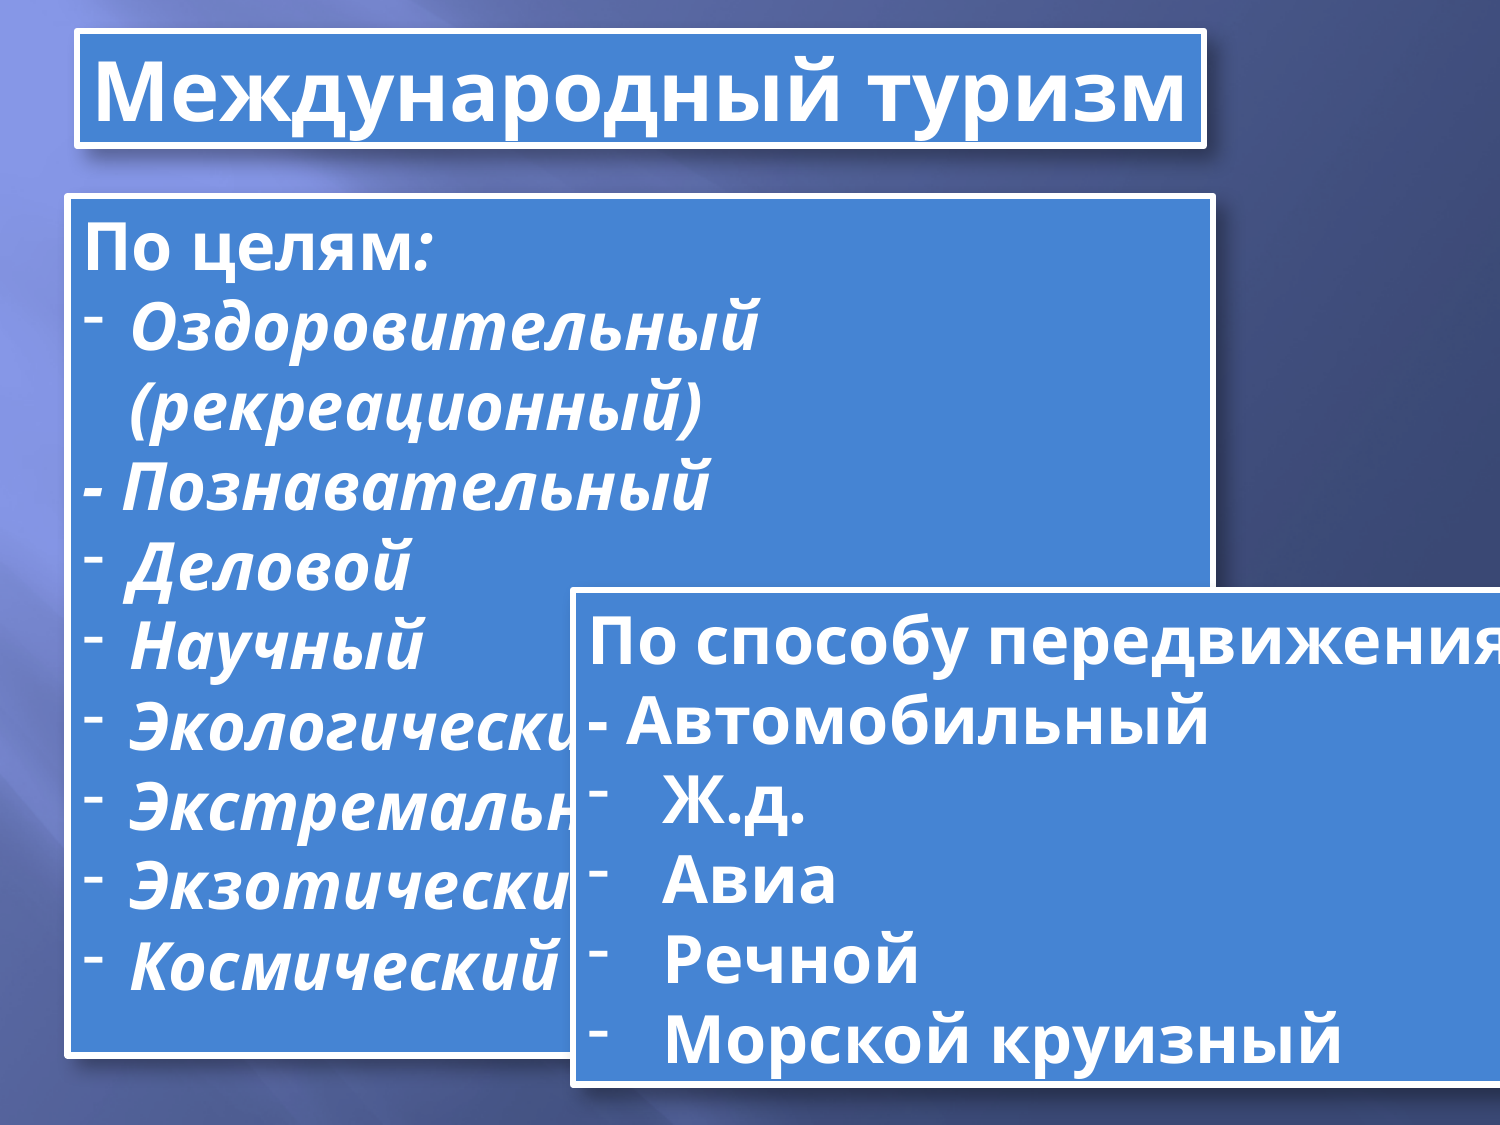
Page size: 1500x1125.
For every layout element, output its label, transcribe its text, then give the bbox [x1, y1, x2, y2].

text_box По целям: Оздоровительный (рекреационный) - Познавательный Деловой Научный Экологический Экстремальный Экзотический Космический [64, 193, 1216, 1059]
text_box По способу передвижения: - Автомобильный Ж.д. Авиа Речной Морской круизный [570, 587, 1500, 1088]
text_box Международный туризм [74, 28, 1207, 149]
